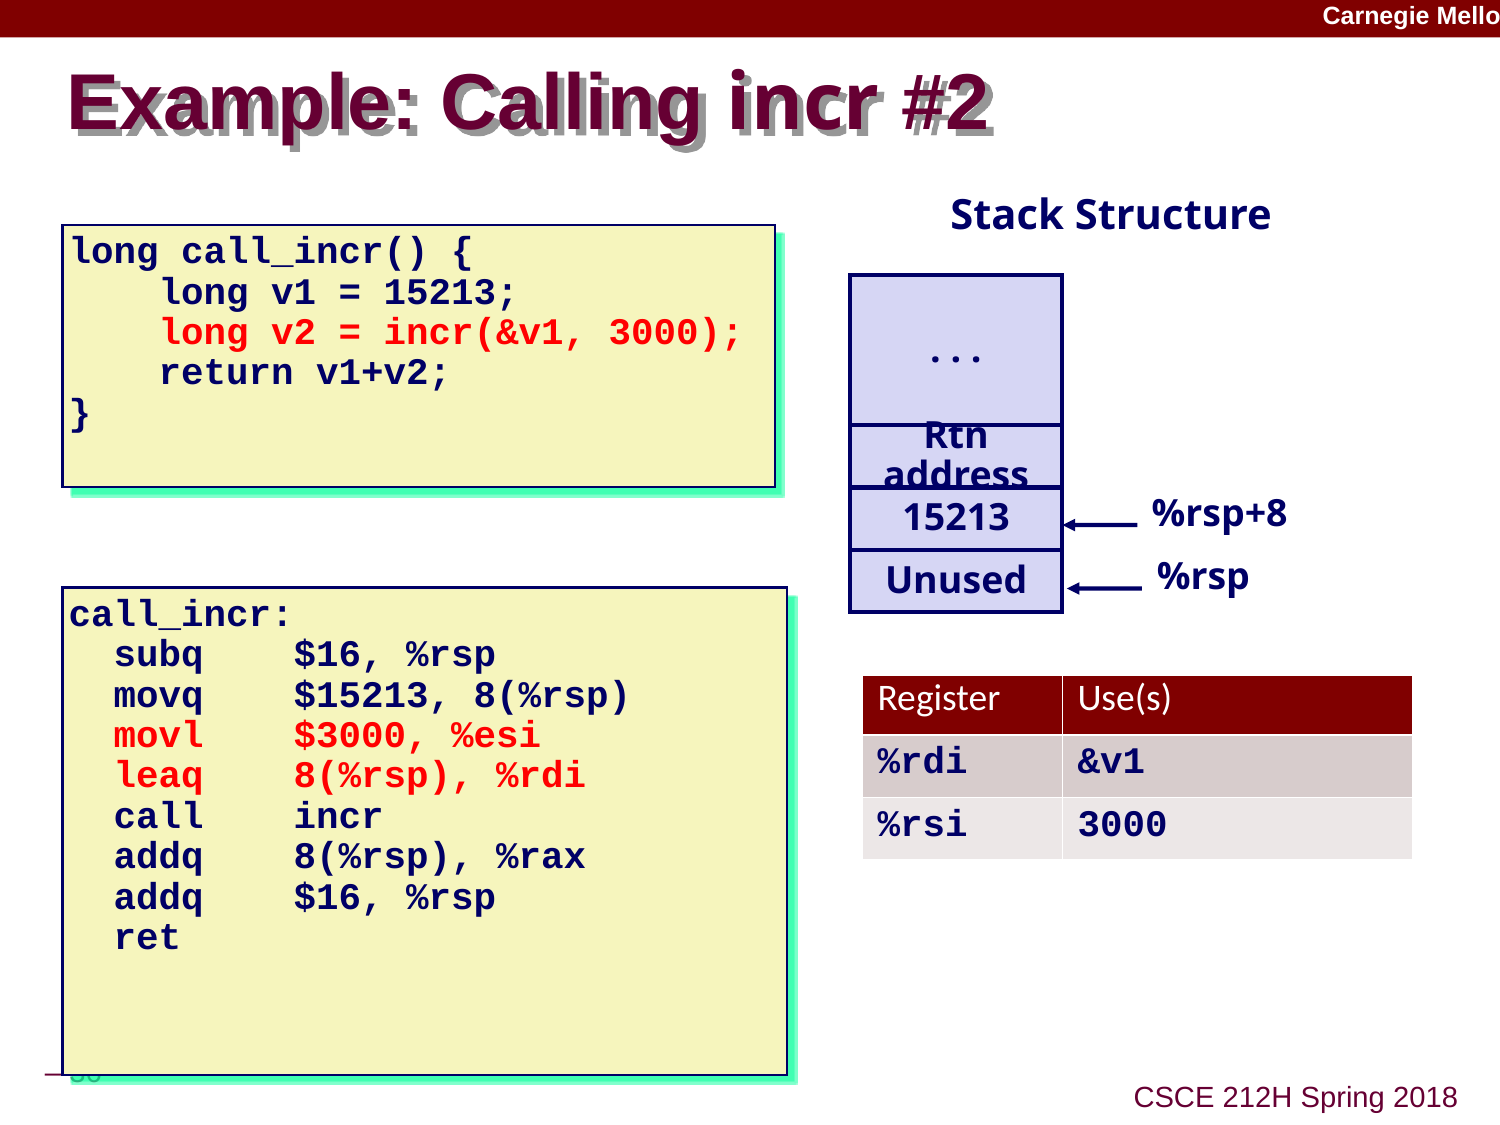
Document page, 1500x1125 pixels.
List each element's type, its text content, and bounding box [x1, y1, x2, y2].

text_box call_incr: subq $16, %rsp movq $15213, 8(%rsp) movl $3000, %esi leaq 8(%rsp), %rdi call incr addq 8(%rsp), %rax addq $16, %rsp ret [62, 587, 788, 1075]
table_header Register [863, 676, 1062, 734]
text_box Unused [849, 549, 1063, 613]
table_cell 3000 [1063, 798, 1412, 859]
text_box [1066, 582, 1142, 595]
text_box long call_incr() { long v1 = 15213; long v2 = incr(&v1, 3000); return v1+v2; } [62, 224, 775, 488]
text_box %rsp+8 [1145, 487, 1295, 541]
table_cell &v1 [1063, 736, 1412, 797]
text_box 15213 [849, 488, 1063, 549]
text_box %rsp [1150, 551, 1257, 604]
table_cell %rdi [863, 736, 1062, 797]
table_header Use(s) [1063, 676, 1412, 734]
text_box . . . [849, 274, 1063, 424]
text_box [1062, 518, 1138, 532]
text_box Rtn address [849, 424, 1063, 488]
title Example: Calling incr #2 [66, 40, 1497, 169]
text_box Stack Structure [944, 187, 1279, 245]
table_cell %rsi [863, 798, 1062, 859]
text_box [0, 0, 1500, 38]
text_box Carnegie Mellon [1322, 3, 1500, 33]
